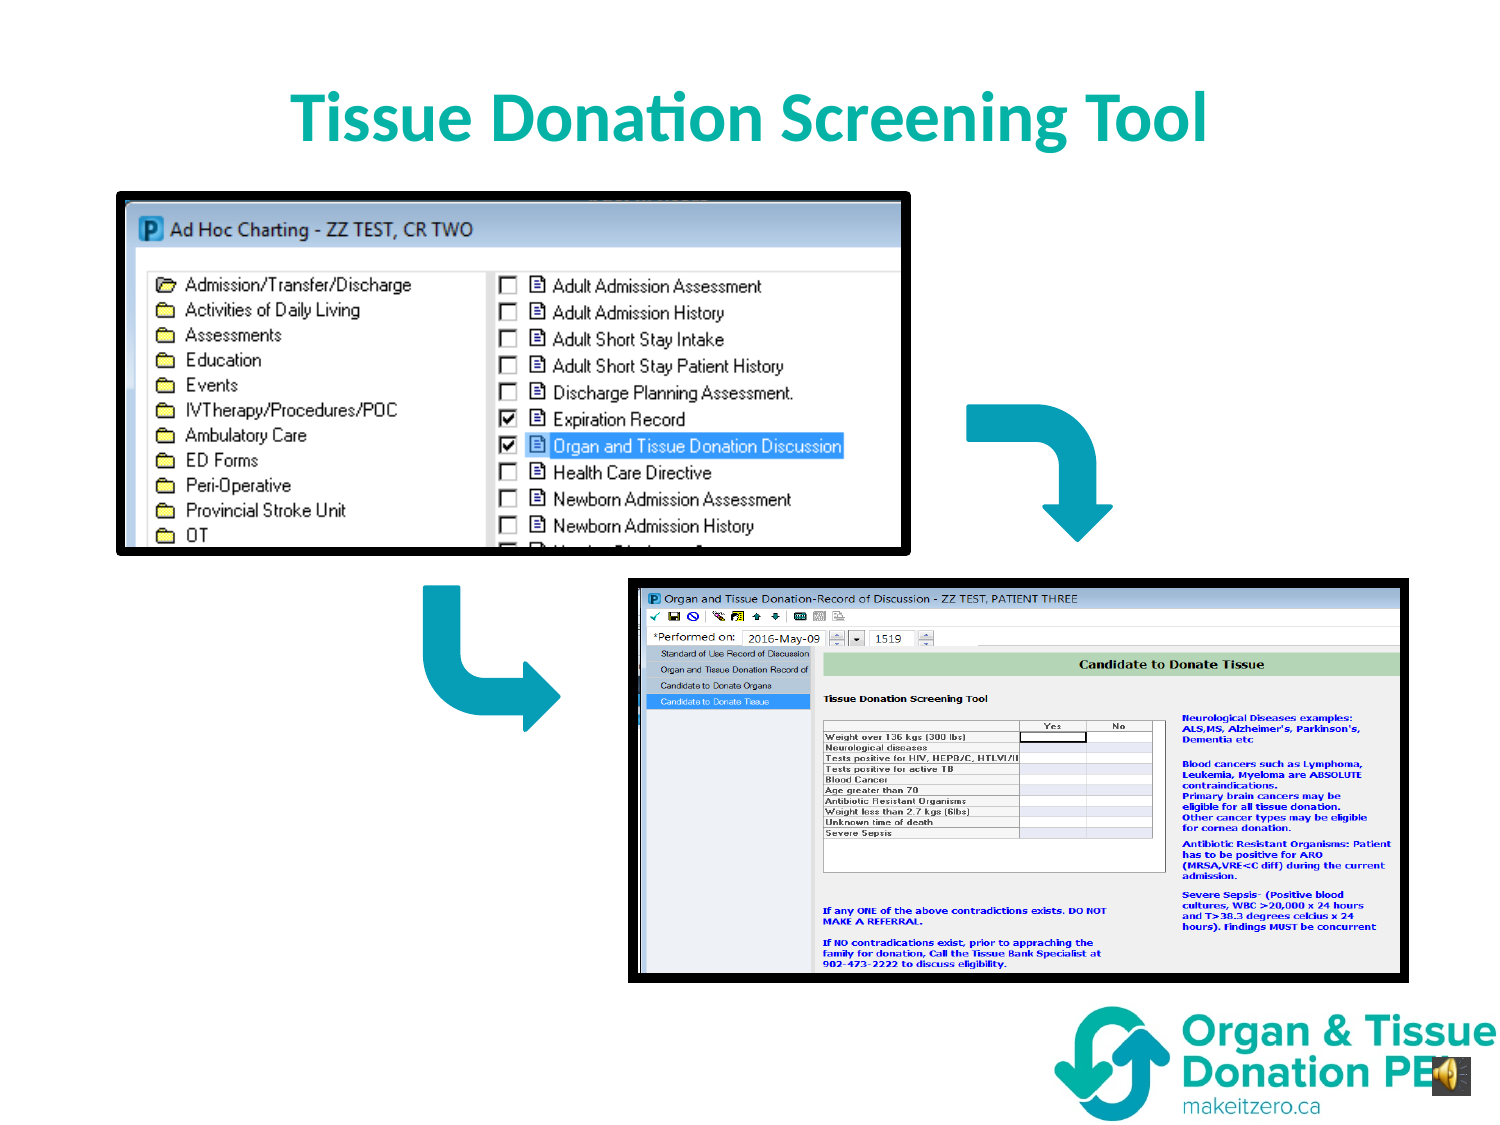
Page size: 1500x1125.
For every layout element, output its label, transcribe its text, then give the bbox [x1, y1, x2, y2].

picture [637, 587, 1401, 974]
picture [1049, 1001, 1500, 1125]
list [124, 199, 902, 548]
text_box [966, 404, 1113, 543]
title Tissue Donation Screening Tool [0, 62, 1500, 250]
text_box [422, 585, 561, 732]
